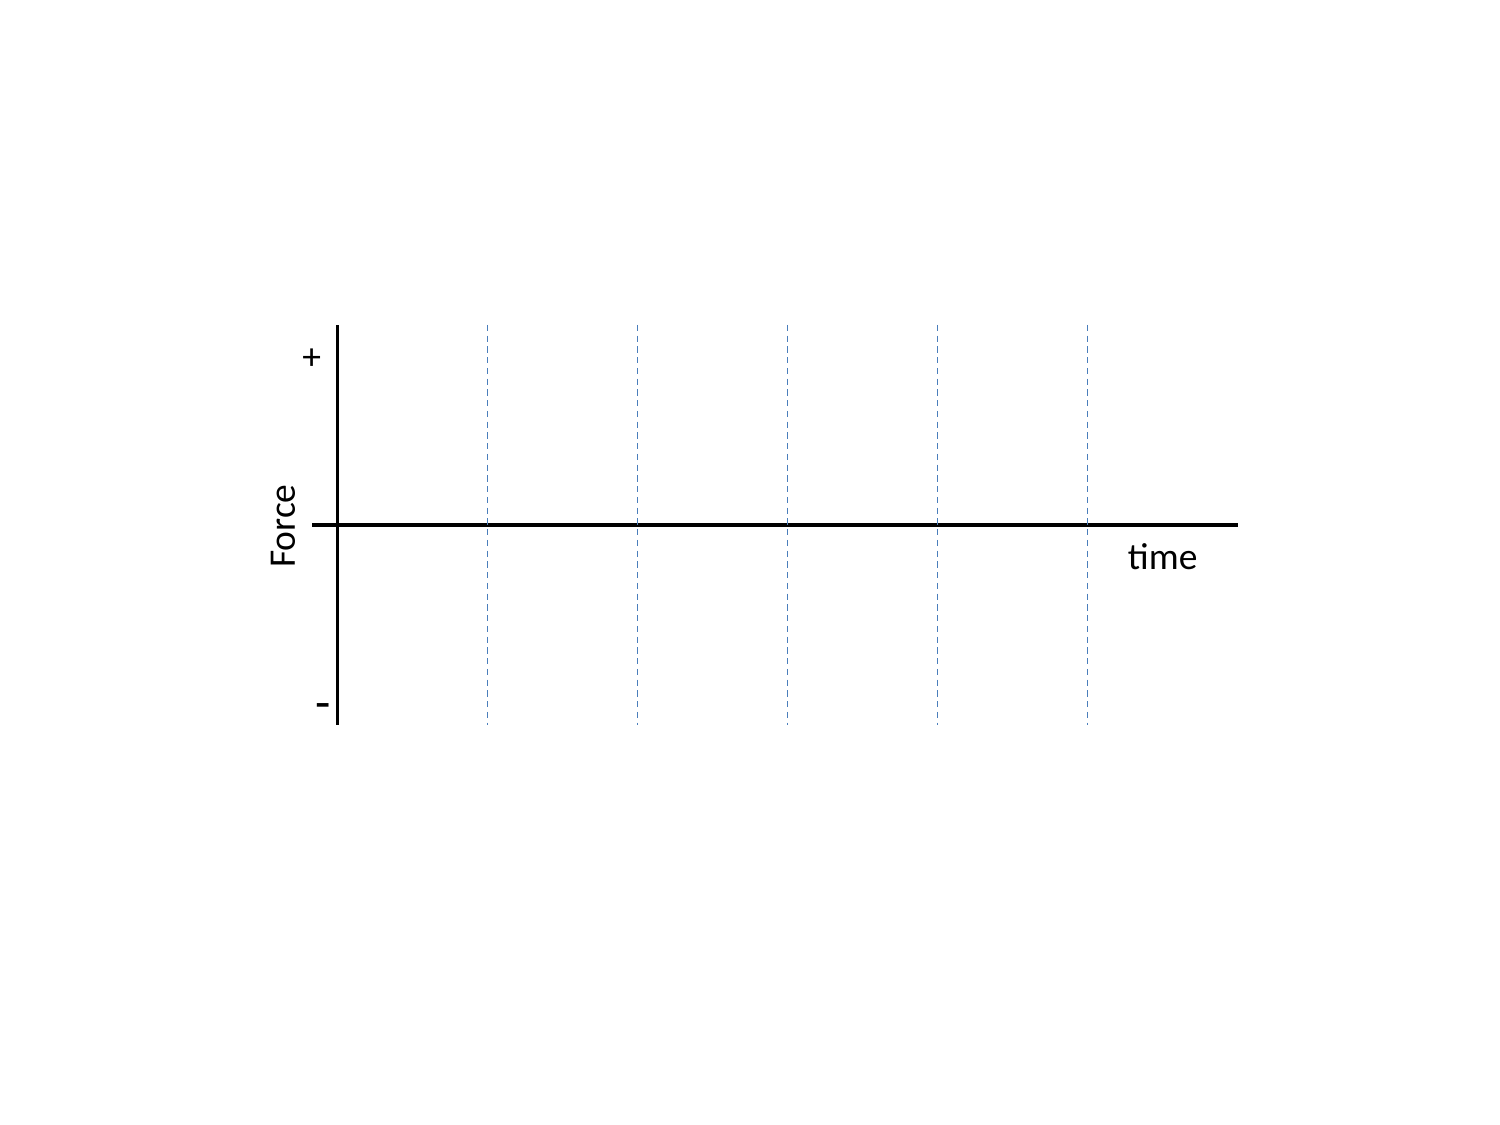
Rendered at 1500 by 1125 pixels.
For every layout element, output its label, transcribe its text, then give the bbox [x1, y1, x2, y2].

text_box time [1113, 534, 1213, 585]
text_box + [287, 324, 337, 385]
text_box Force [249, 469, 310, 583]
text_box - [300, 662, 346, 738]
